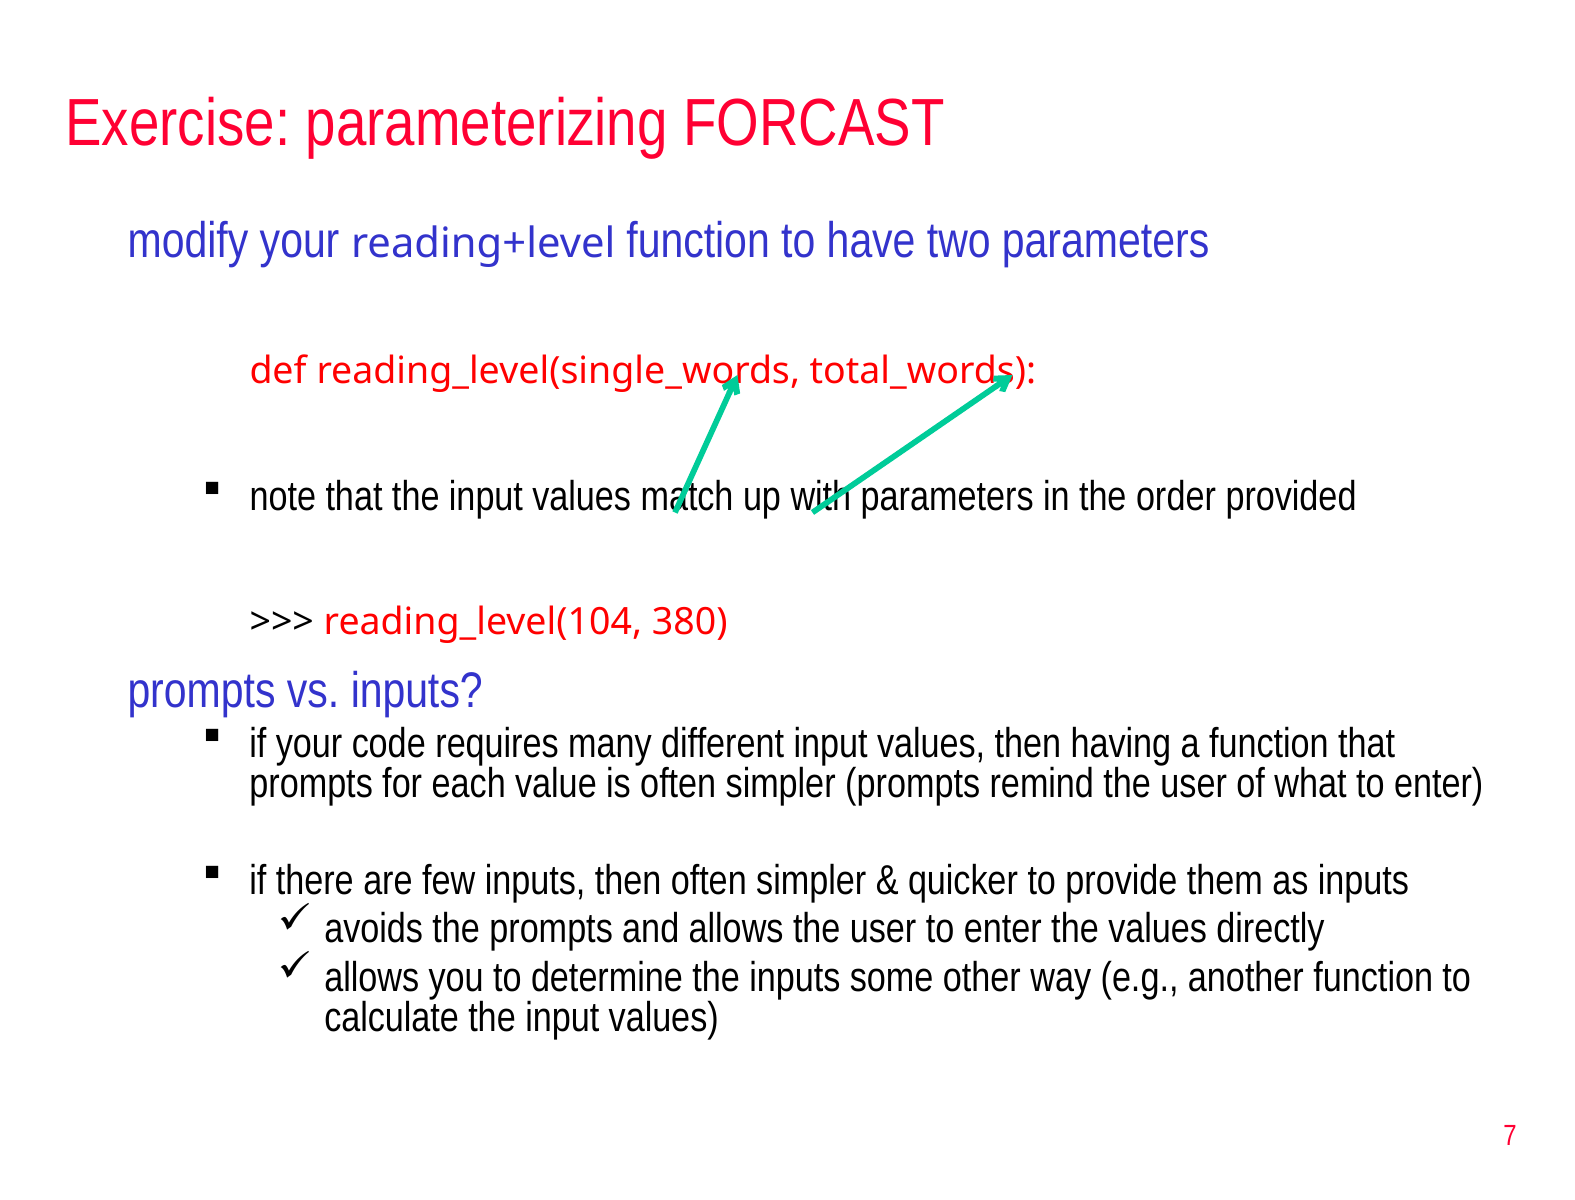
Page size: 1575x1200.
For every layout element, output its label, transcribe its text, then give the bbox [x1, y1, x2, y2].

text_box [637, 412, 776, 476]
list modify your reading+level function to have two parameters def reading_level(single_words, total_words): note that the input values match up with parameters in the order provided >>> reading_level(104, 380) [112, 199, 1541, 588]
slide_number 7 [1203, 1092, 1532, 1174]
title Exercise: parameterizing FORCAST [49, 62, 1538, 176]
text_box prompts vs. inputs? if your code requires many different input values, then having a function that prompts for each value is often simpler (prompts remind the user of what to enter) if there are few inputs, then often simpler & quicker to provide them as inputs avoids the prompts and allows the user to enter the values directly allows you to determine the inputs some other way (e.g., another function to calculate the input values) [112, 649, 1540, 1088]
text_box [812, 374, 1013, 513]
